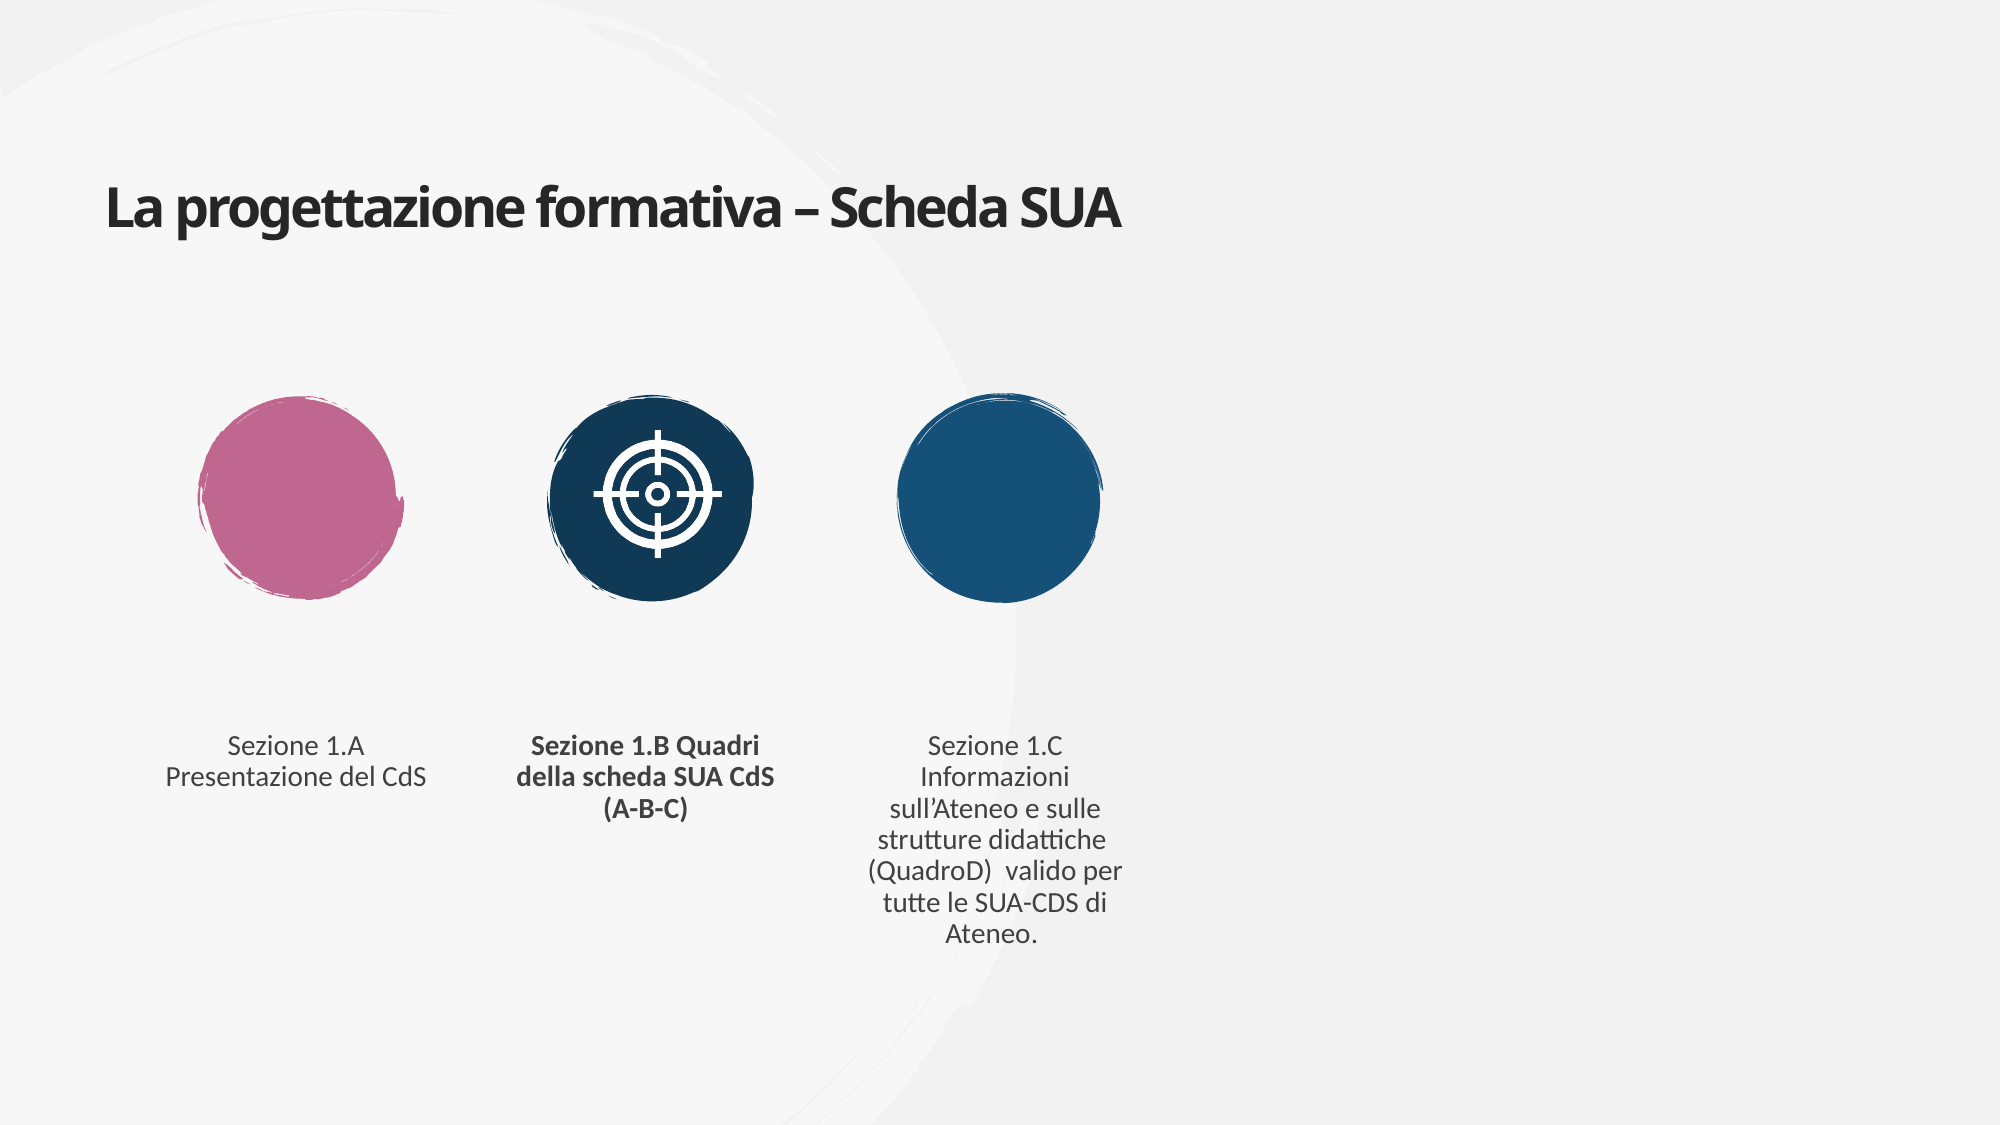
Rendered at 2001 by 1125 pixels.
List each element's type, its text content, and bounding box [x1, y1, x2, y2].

list [89, 893, 1948, 935]
list Sezione 1.C Informazioni sull’Ateneo e sulle strutture didattiche (QuadroD) valido per tutte le SUA-CDS di Ateneo. [862, 730, 1129, 849]
picture [582, 419, 733, 570]
list Sezione 1.B Quadri della scheda SUA CdS (A-B-C) [512, 730, 779, 849]
title La progettazione formativa – Scheda SUA [104, 173, 1963, 245]
list Sezione 1.A Presentazione del CdS [163, 730, 429, 849]
